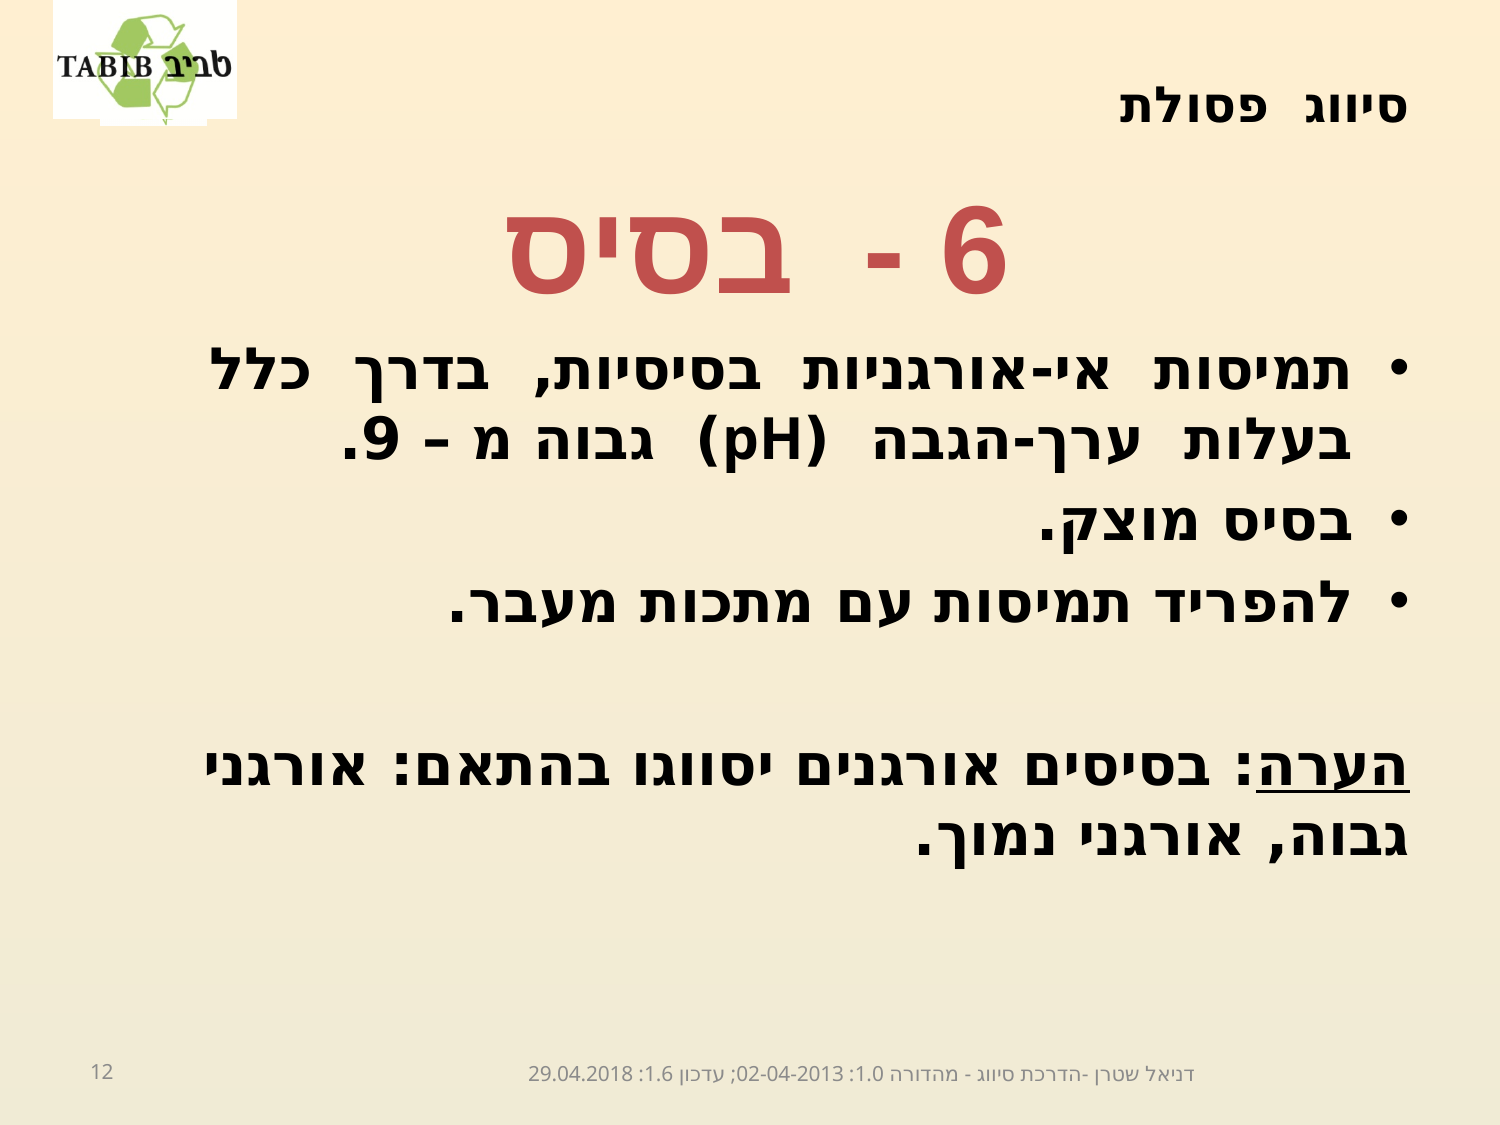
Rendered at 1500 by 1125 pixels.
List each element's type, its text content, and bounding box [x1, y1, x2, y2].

slide_number 12 [75, 1042, 243, 1103]
list תמיסות אי-אורגניות בסיסיות, בדרך כלל בעלות ערך-הגבה (pH) גבוה מ – 9. בסיס מוצק. להפריד תמיסות עם מתכות מעבר. הערה: בסיסים אורגנים יסווגו בהתאם: אורגני גבוה, אורגני נמוך. [74, 231, 1426, 1006]
picture [52, 0, 237, 119]
text_box 6 - בסיס [454, 160, 1060, 326]
footer דניאל שטרן -הדרכת סיווג - מהדורה 1.0: 02-04-2013; עדכון 1.6: 29.04.2018 [512, 1042, 1211, 1103]
title סיווג פסולת [74, 44, 1426, 162]
